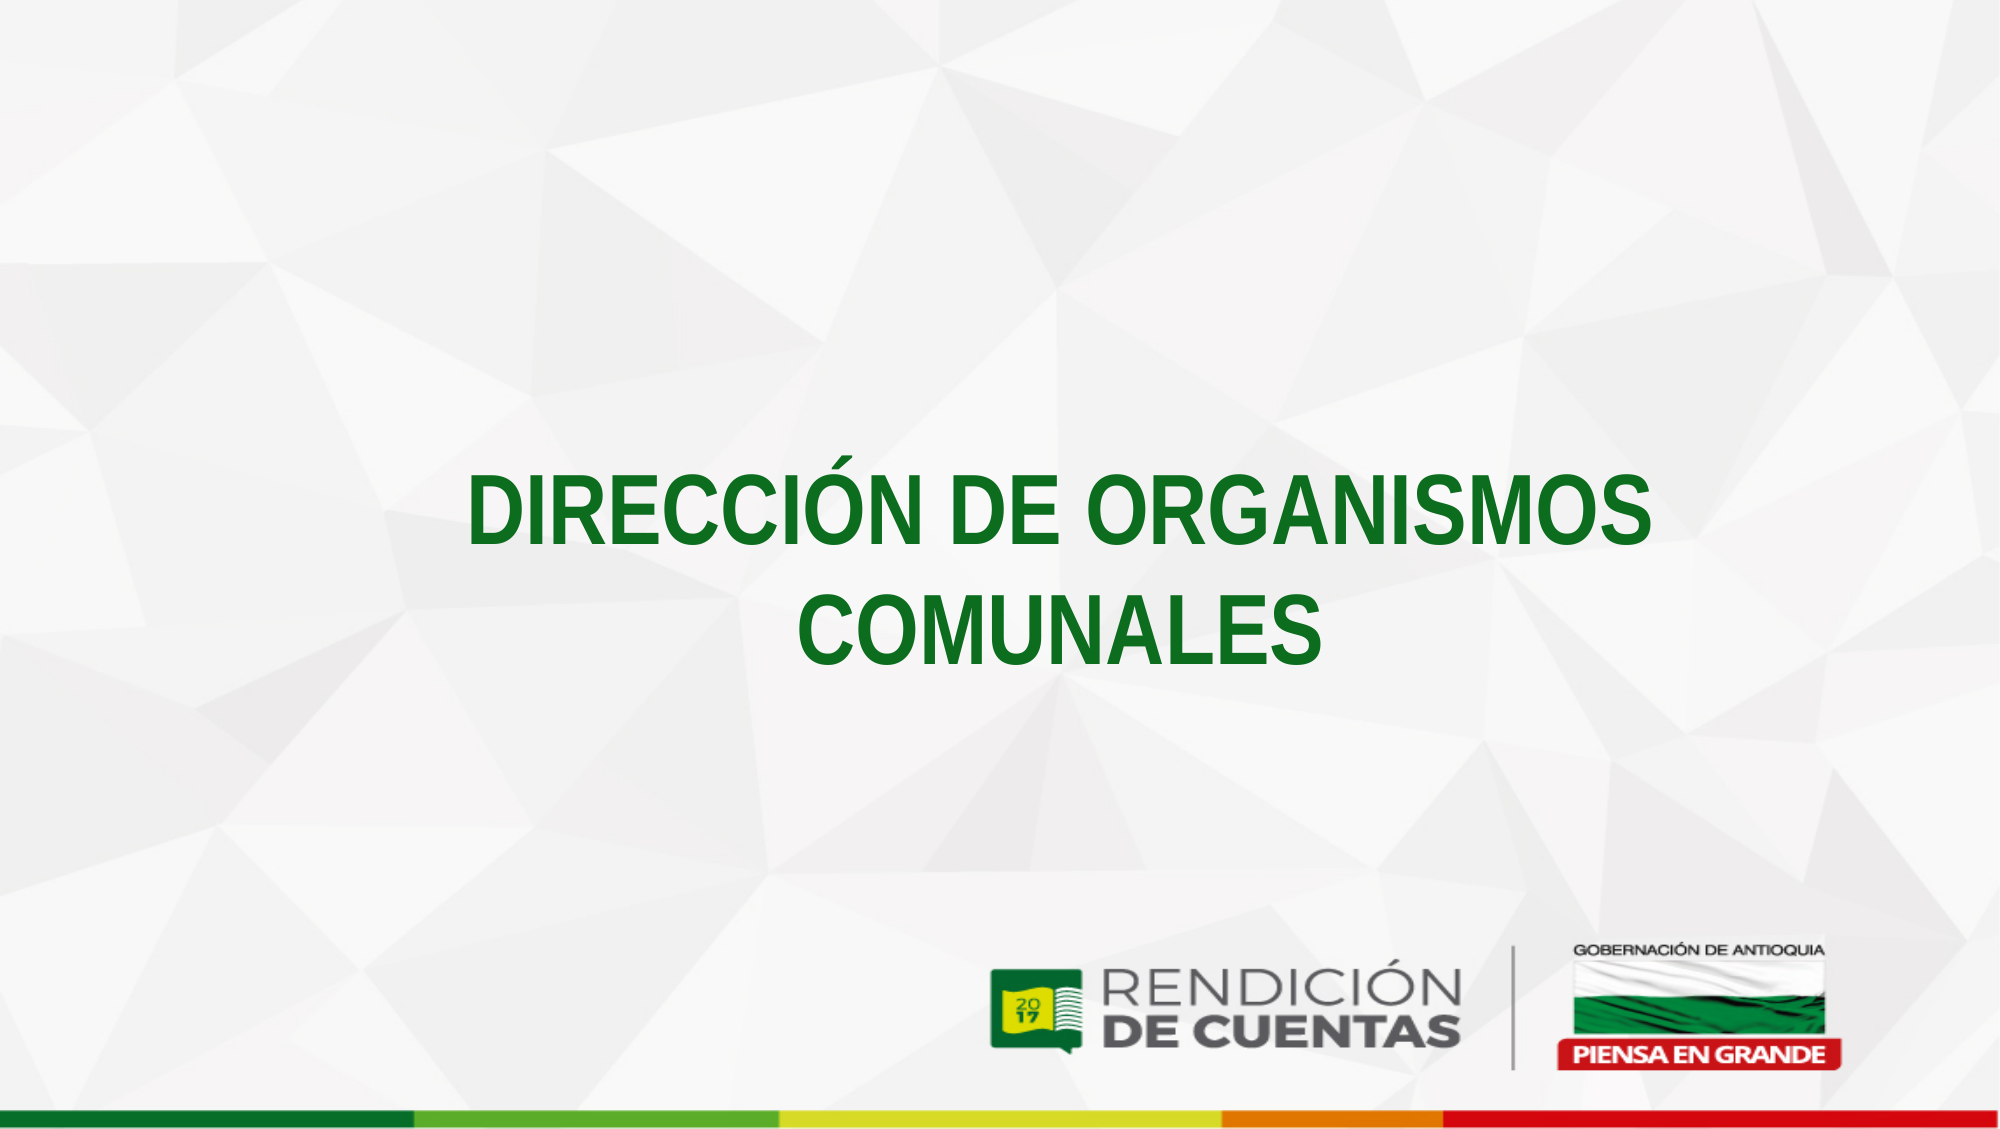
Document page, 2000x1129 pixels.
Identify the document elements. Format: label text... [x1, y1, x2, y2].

text_box DIRECCIÓN DE ORGANISMOS COMUNALES [192, 435, 1929, 694]
picture [0, 0, 2000, 1129]
